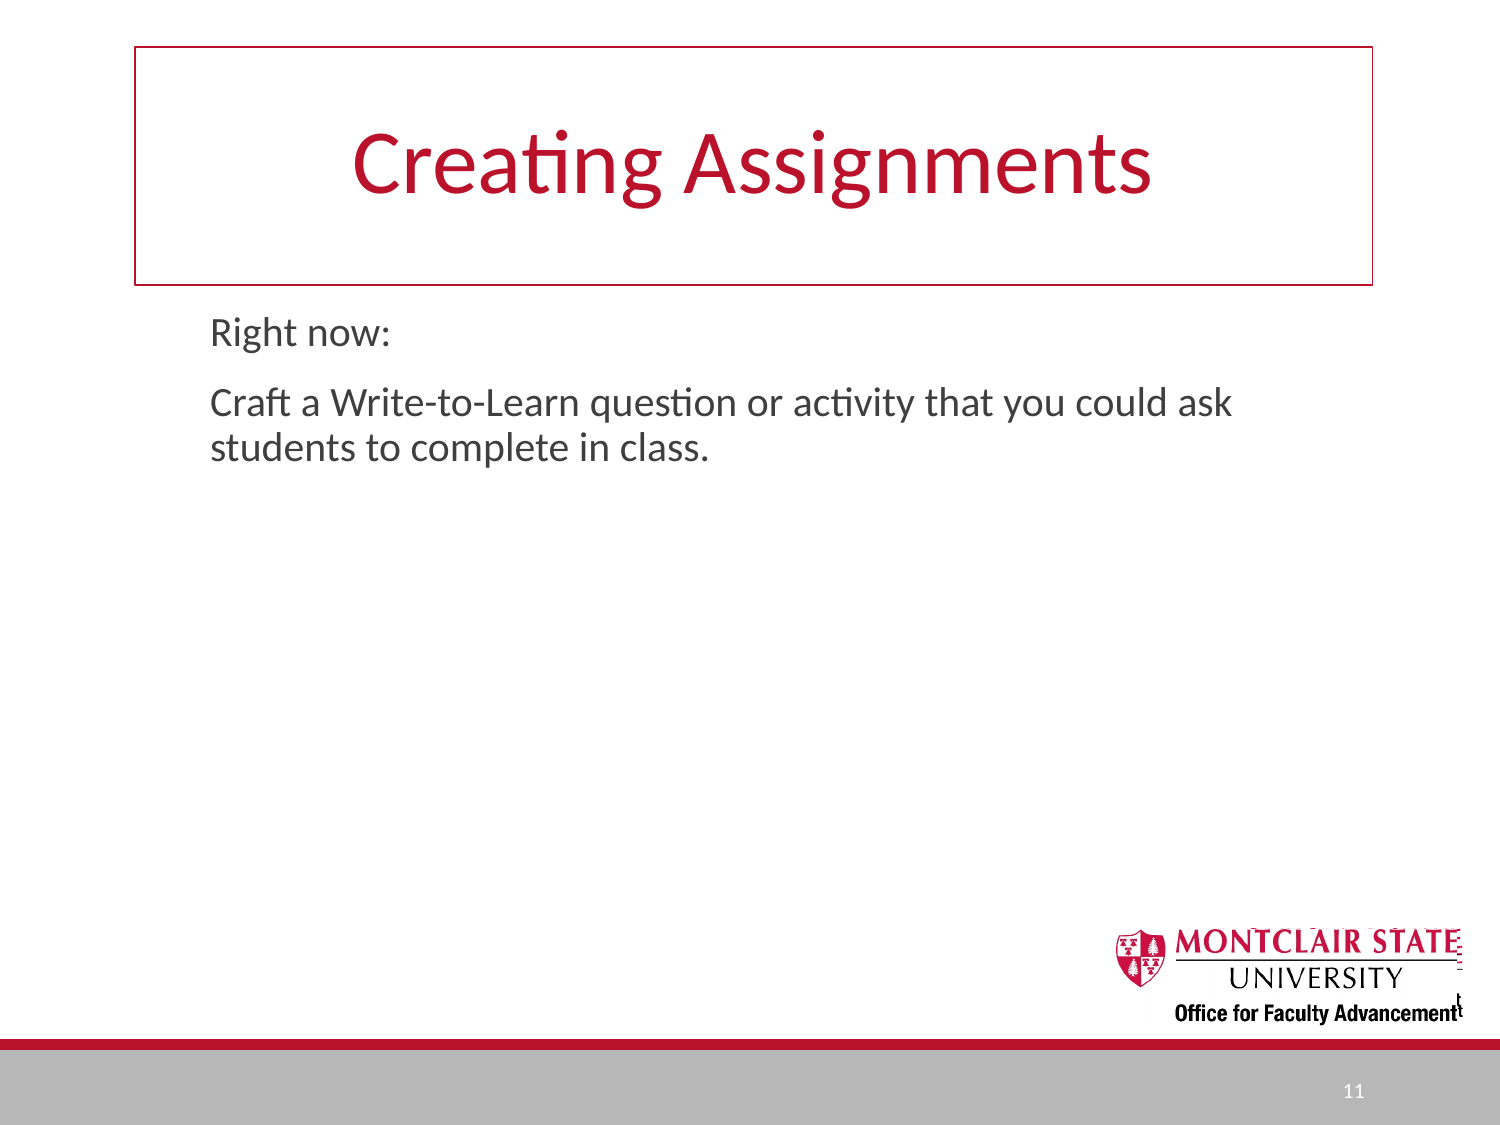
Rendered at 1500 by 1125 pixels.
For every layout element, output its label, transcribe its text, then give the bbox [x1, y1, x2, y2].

list Right now: Craft a Write-to-Learn question or activity that you could ask students to complete in class. [135, 302, 1373, 963]
title Creating Assignments [135, 47, 1373, 285]
picture [1116, 928, 1463, 1026]
slide_number ‹#› [1218, 1059, 1380, 1120]
